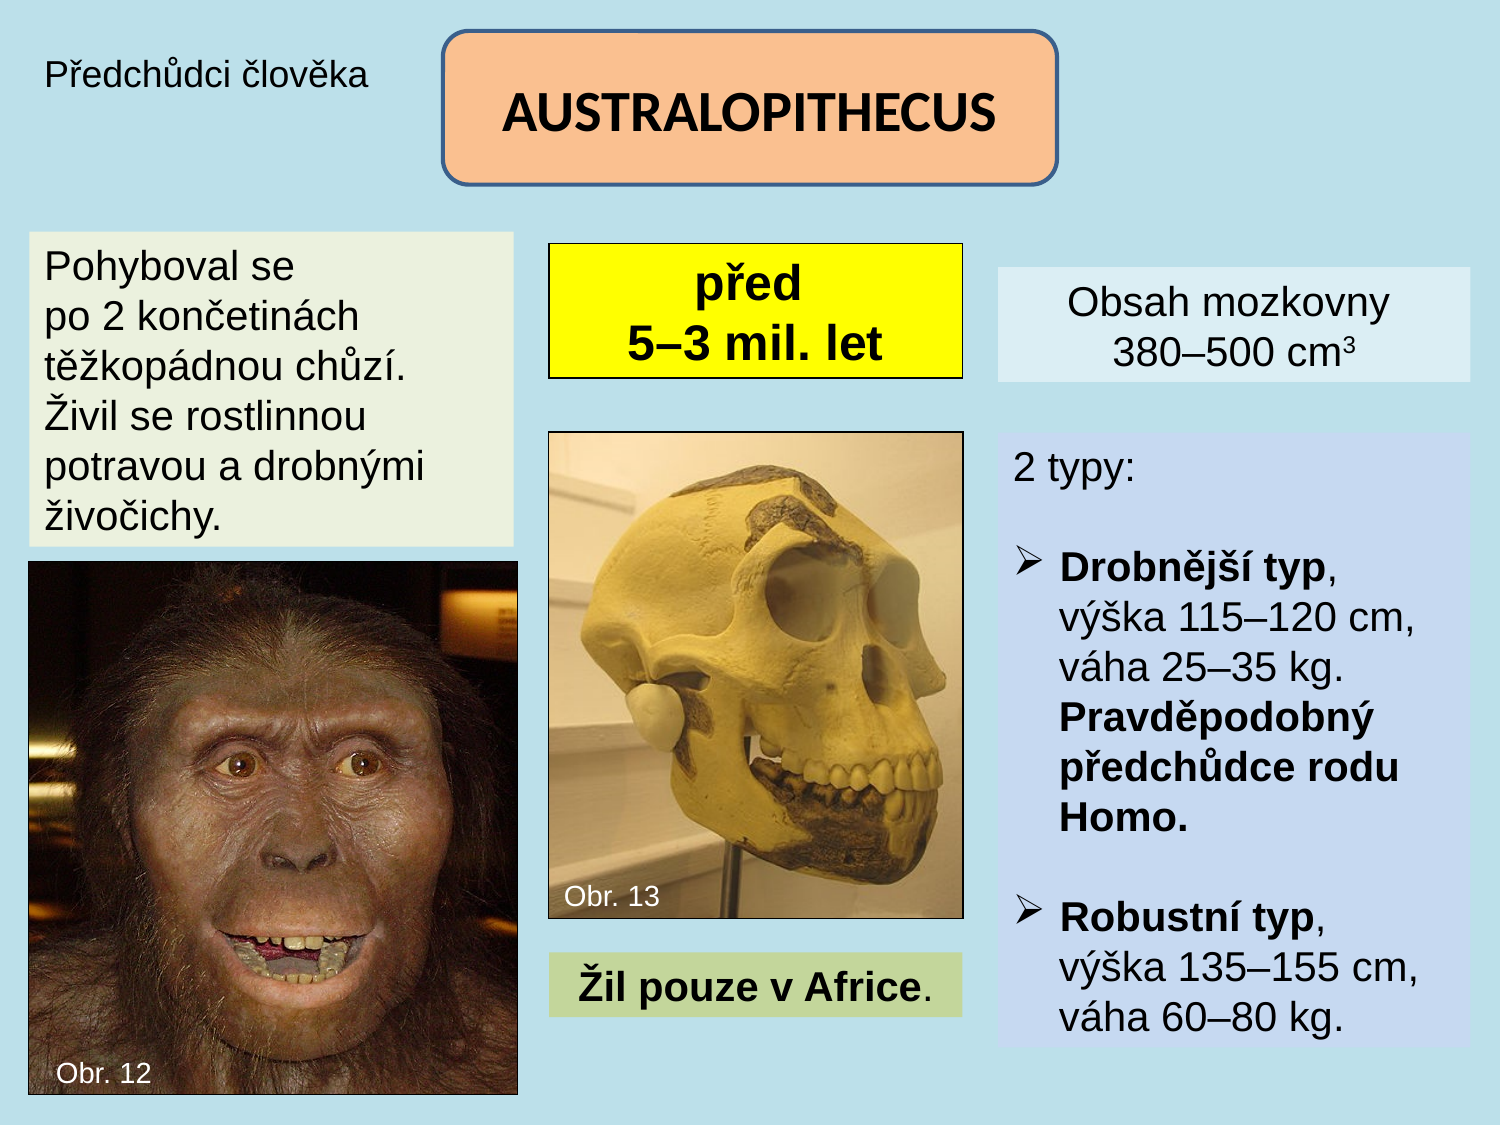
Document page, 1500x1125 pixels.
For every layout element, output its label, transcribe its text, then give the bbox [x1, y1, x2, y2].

text_box Předchůdci člověka [29, 42, 396, 103]
text_box AUSTRALOPITHECUS [440, 28, 1060, 187]
picture [548, 432, 963, 919]
text_box Pohyboval se po 2 končetinách těžkopádnou chůzí. Živil se rostlinnou potravou a drobnými živočichy. [29, 231, 514, 547]
text_box 2 typy: Drobnější typ, výška 115–120 cm, váha 25–35 kg. Pravděpodobný předchůdce rodu Homo. Robustní typ, výška 135–155 cm, váha 60–80 kg. [998, 432, 1471, 1048]
text_box Žil pouze v Africe. [549, 952, 963, 1018]
text_box Obsah mozkovny 380–500 cm3 [998, 267, 1471, 382]
picture [29, 562, 517, 1095]
text_box před 5–3 mil. let [549, 243, 963, 379]
